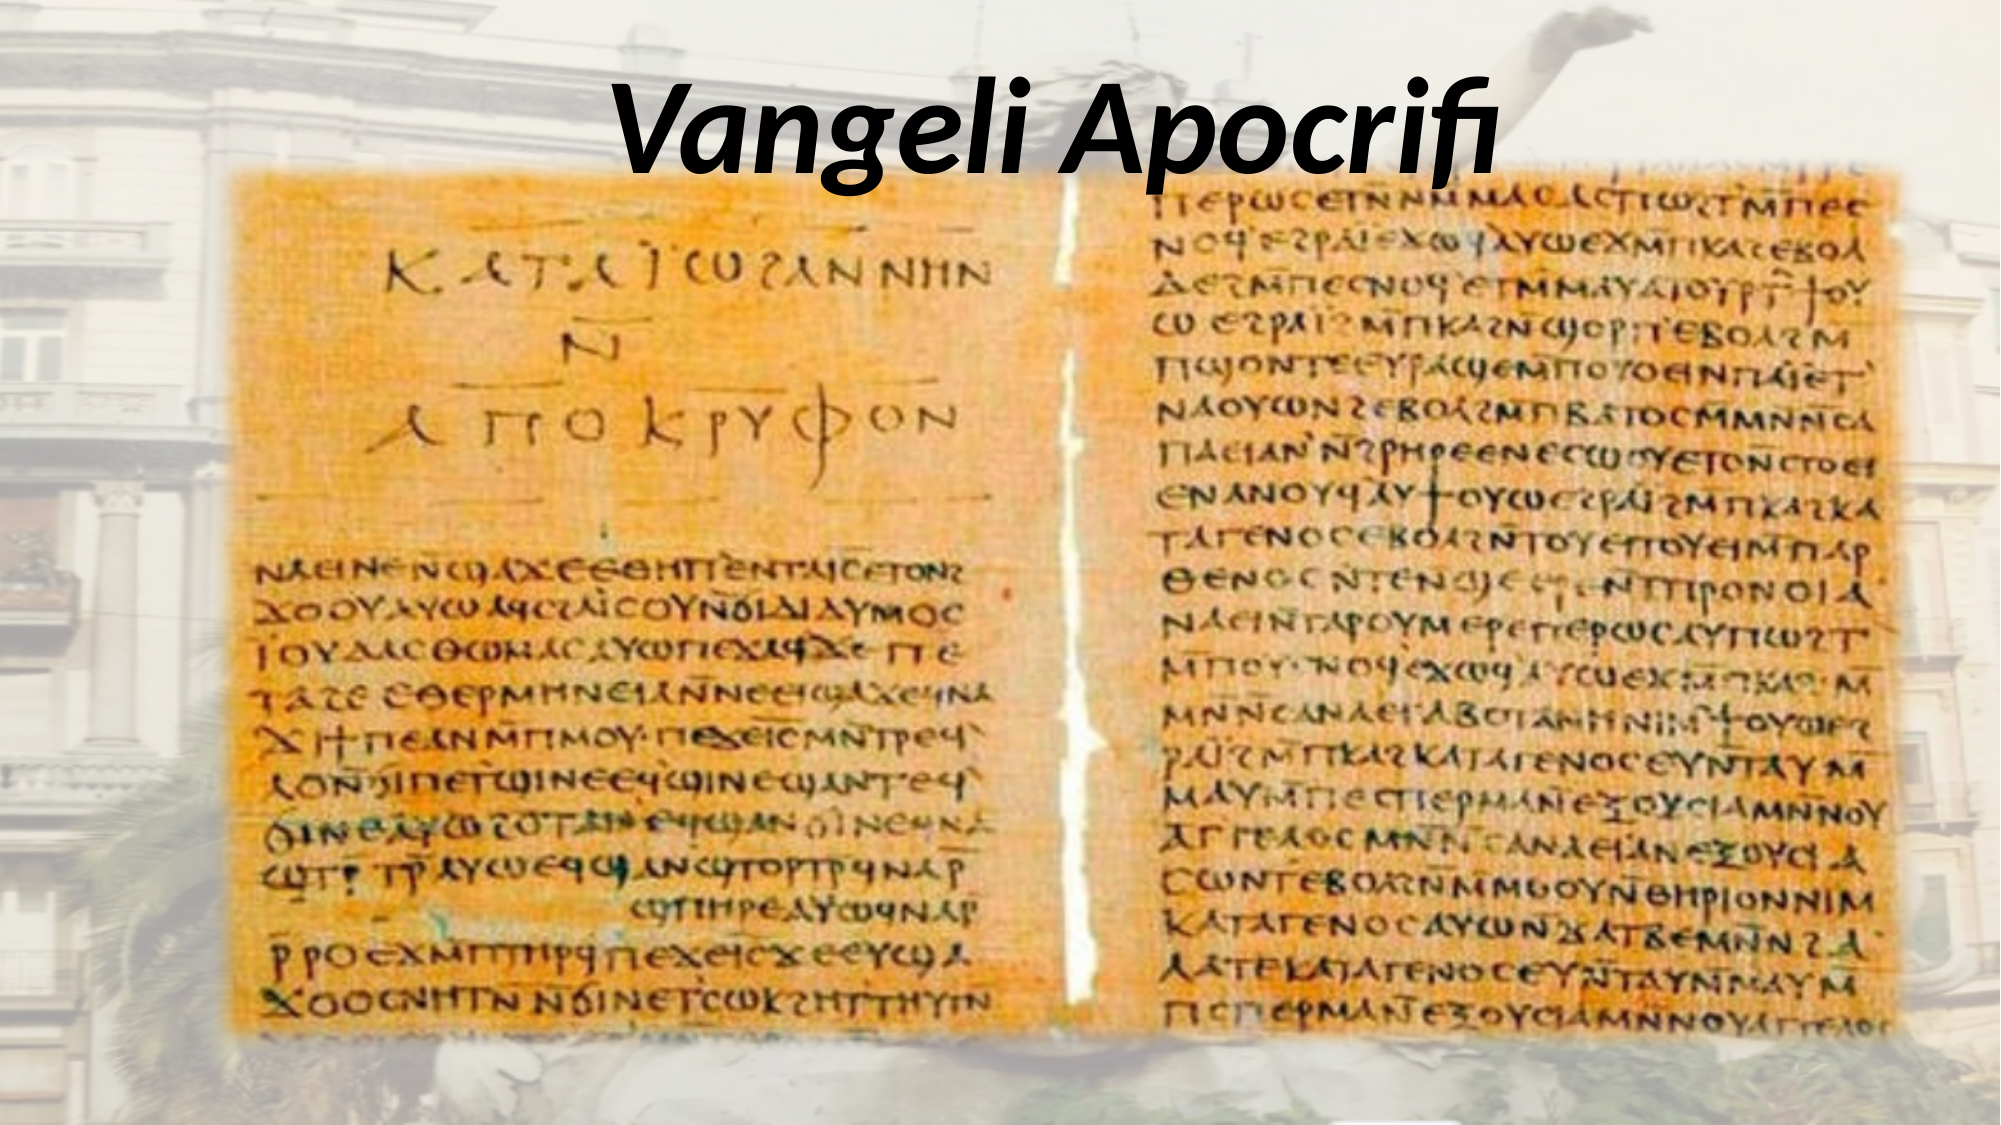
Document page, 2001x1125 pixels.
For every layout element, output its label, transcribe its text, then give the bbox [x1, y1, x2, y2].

picture [211, 155, 1919, 1053]
text_box Vangeli Apocrifi [330, 29, 1780, 155]
